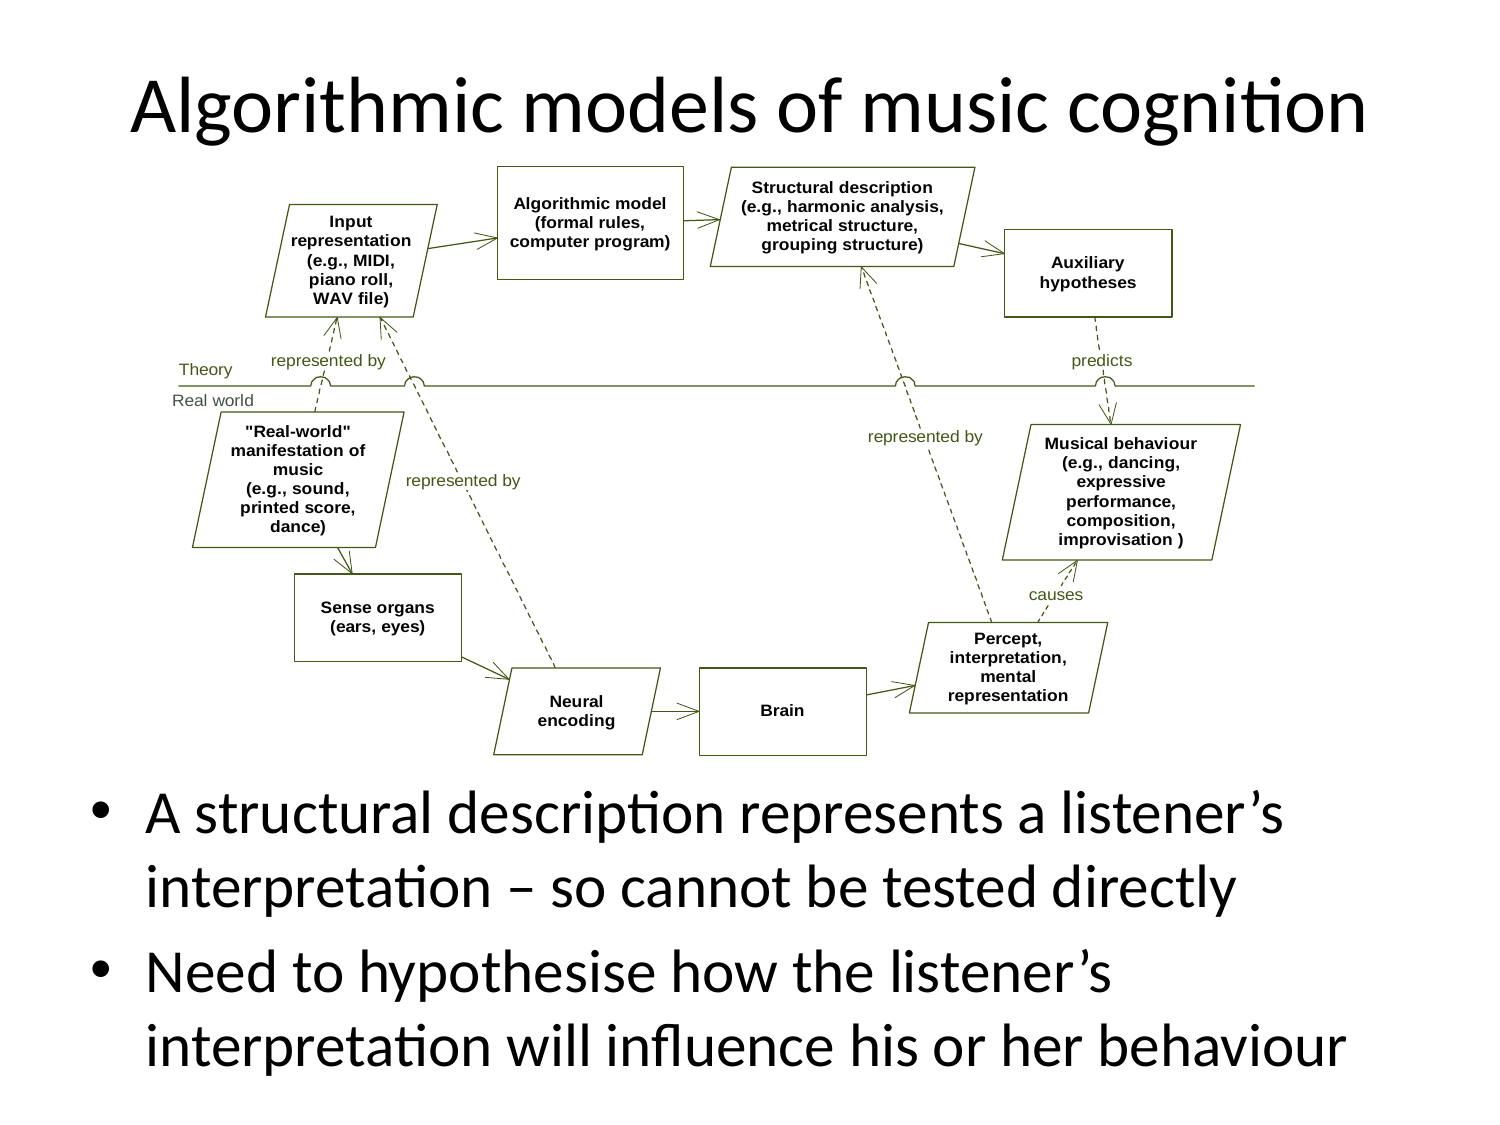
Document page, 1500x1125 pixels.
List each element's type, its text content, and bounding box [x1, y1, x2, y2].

list A structural description represents a listener’s interpretation – so cannot be tested directly Need to hypothesise how the listener’s interpretation will influence his or her behaviour [75, 764, 1425, 1091]
title Algorithmic models of music cognition [75, 45, 1425, 157]
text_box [171, 156, 1256, 765]
